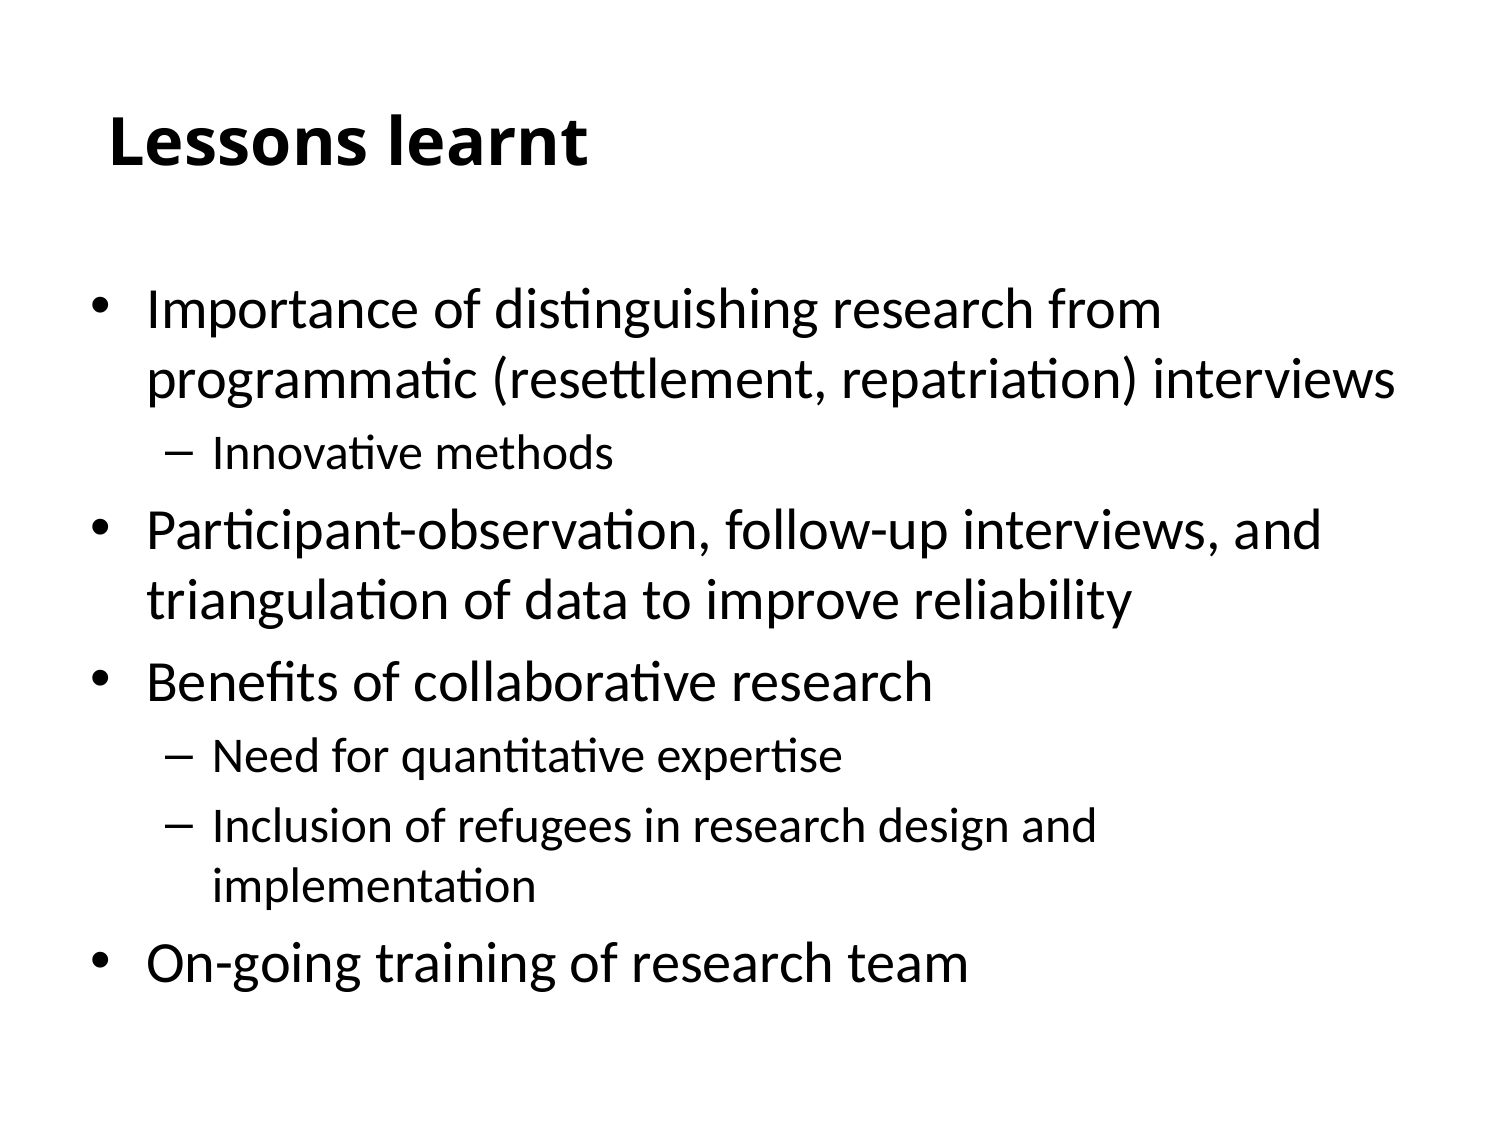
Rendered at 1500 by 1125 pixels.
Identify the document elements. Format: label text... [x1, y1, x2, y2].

list Importance of distinguishing research from programmatic (resettlement, repatriation) interviews Innovative methods Participant-observation, follow-up interviews, and triangulation of data to improve reliability Benefits of collaborative research Need for quantitative expertise Inclusion of refugees in research design and implementation On-going training of research team [75, 262, 1425, 1005]
title Lessons learnt [75, 45, 1425, 233]
